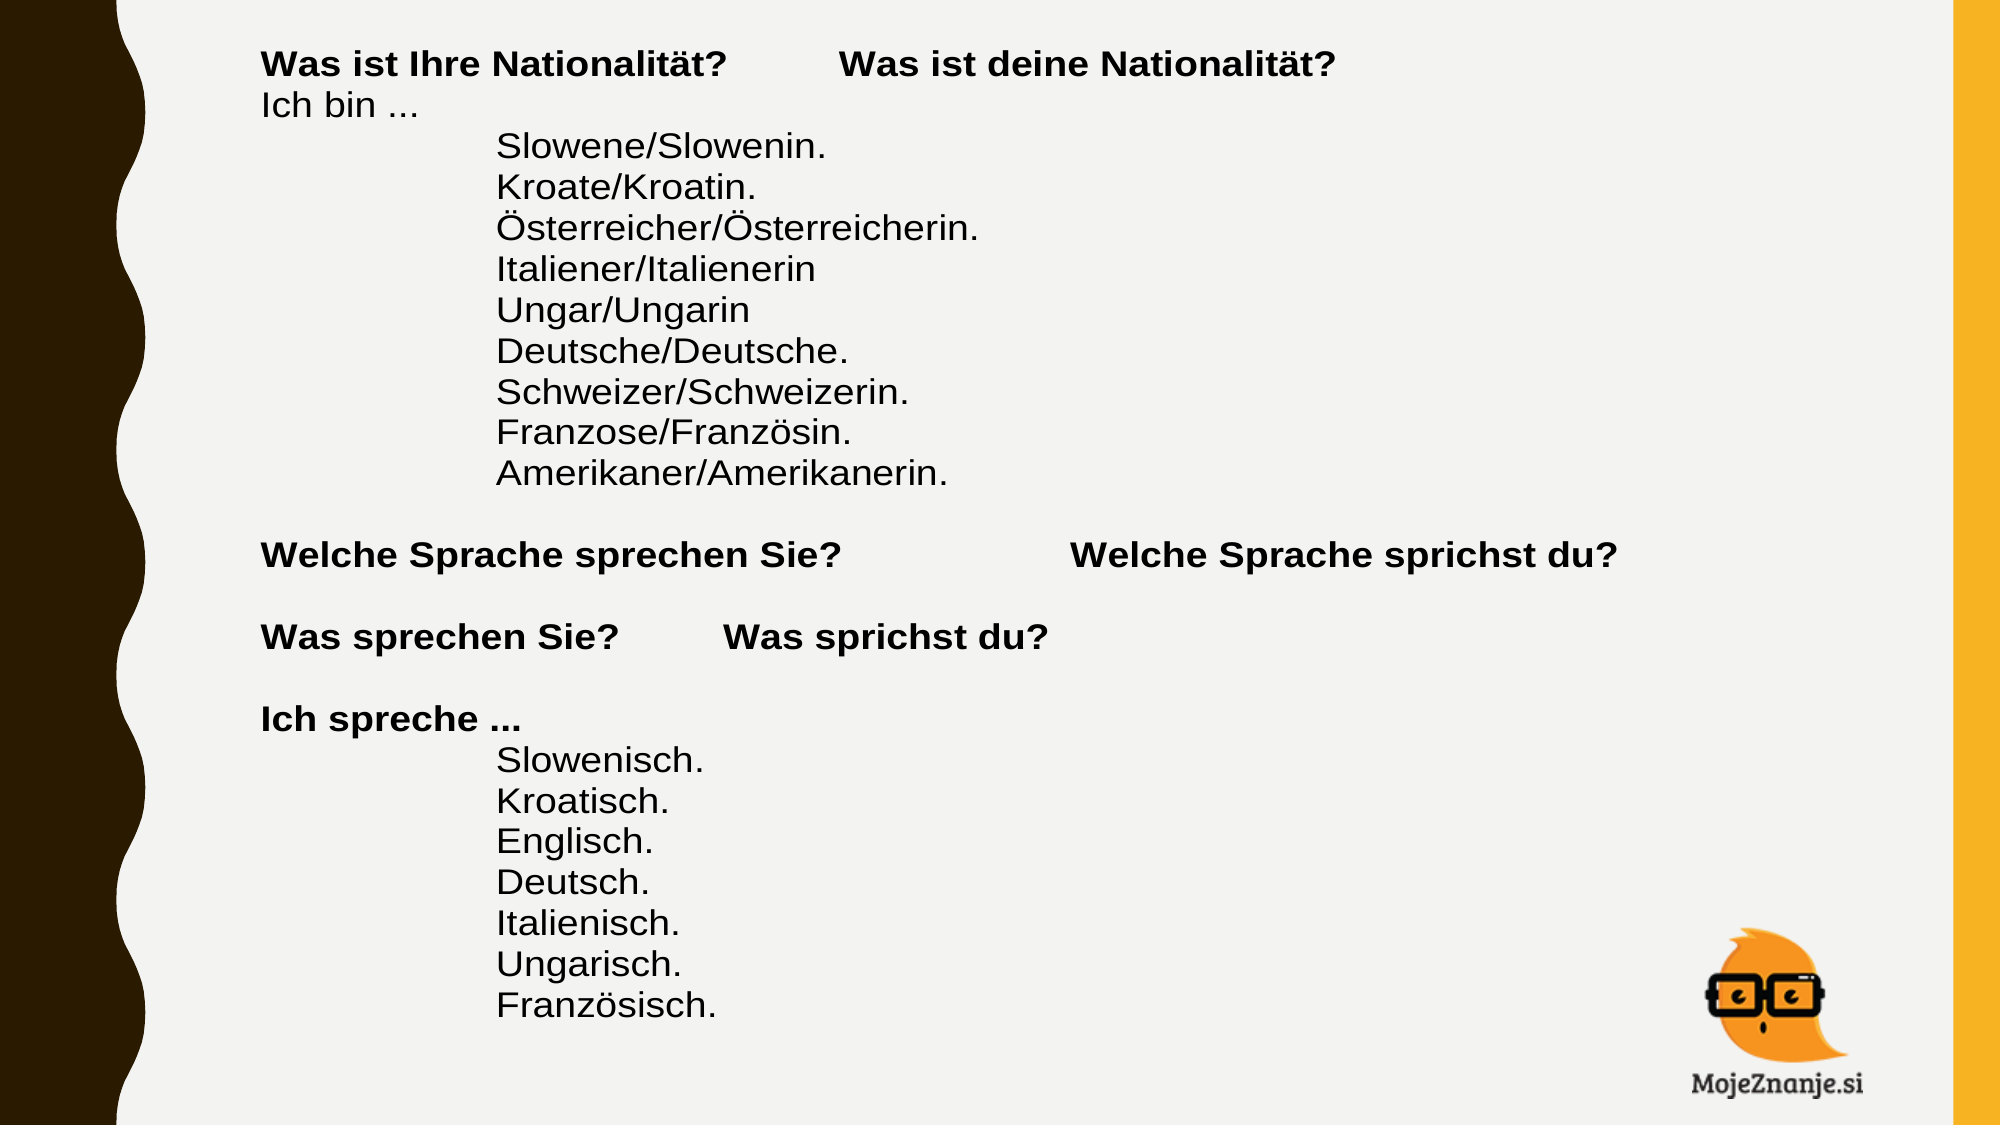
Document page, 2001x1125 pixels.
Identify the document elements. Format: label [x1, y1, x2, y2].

list [260, 44, 1741, 1025]
picture [1692, 926, 1863, 1099]
